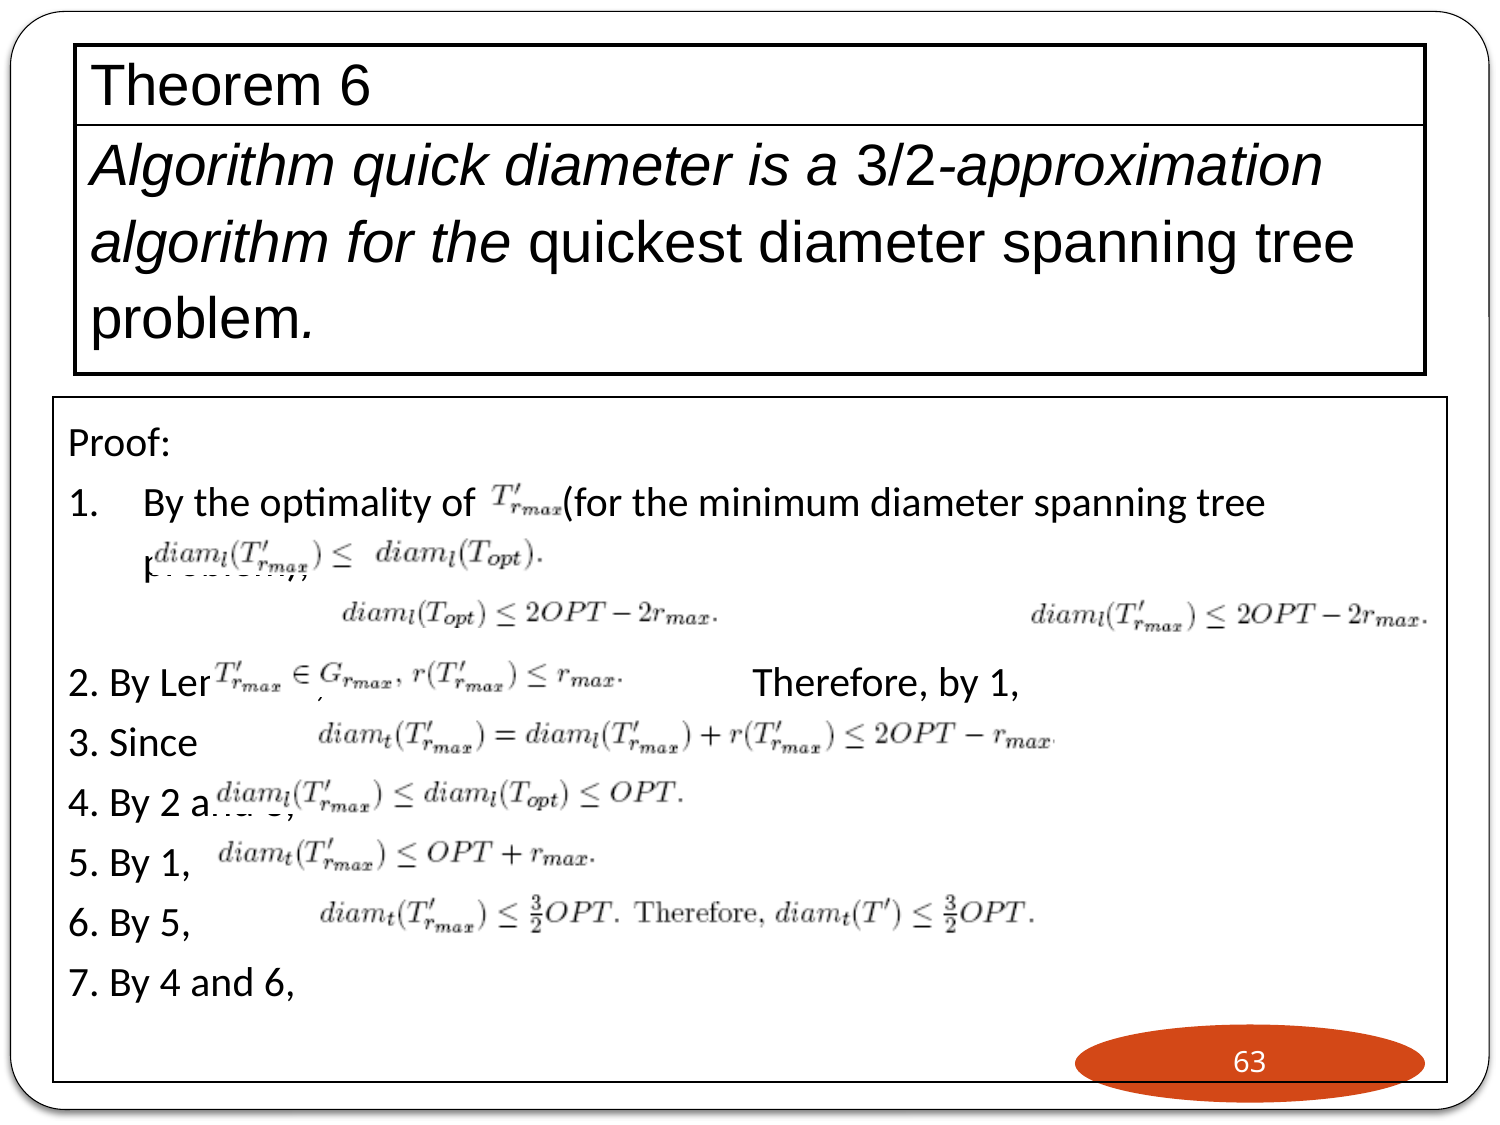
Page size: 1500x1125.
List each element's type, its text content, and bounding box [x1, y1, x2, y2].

picture [316, 714, 1055, 757]
text_box Proof: By the optimality of (for the minimum diameter spanning tree problem), 2. By Lemma 5, Therefore, by 1, 3. Since 4. By 2 and 3, 5. By 1, 6. By 5, 7. By 4 and 6, [53, 397, 1447, 1083]
table_header Theorem 6 [77, 47, 1423, 124]
picture [1027, 597, 1430, 637]
picture [316, 893, 1035, 938]
table_cell Algorithm quick diameter is a 3/2-approximation algorithm for the quickest diameter spanning tree problem. [77, 126, 1423, 372]
picture [373, 536, 544, 573]
picture [210, 655, 627, 697]
picture [152, 536, 353, 575]
slide_number 63 [1098, 1083, 1402, 1103]
picture [489, 479, 563, 516]
picture [339, 597, 722, 629]
picture [210, 773, 694, 814]
picture [210, 831, 600, 876]
